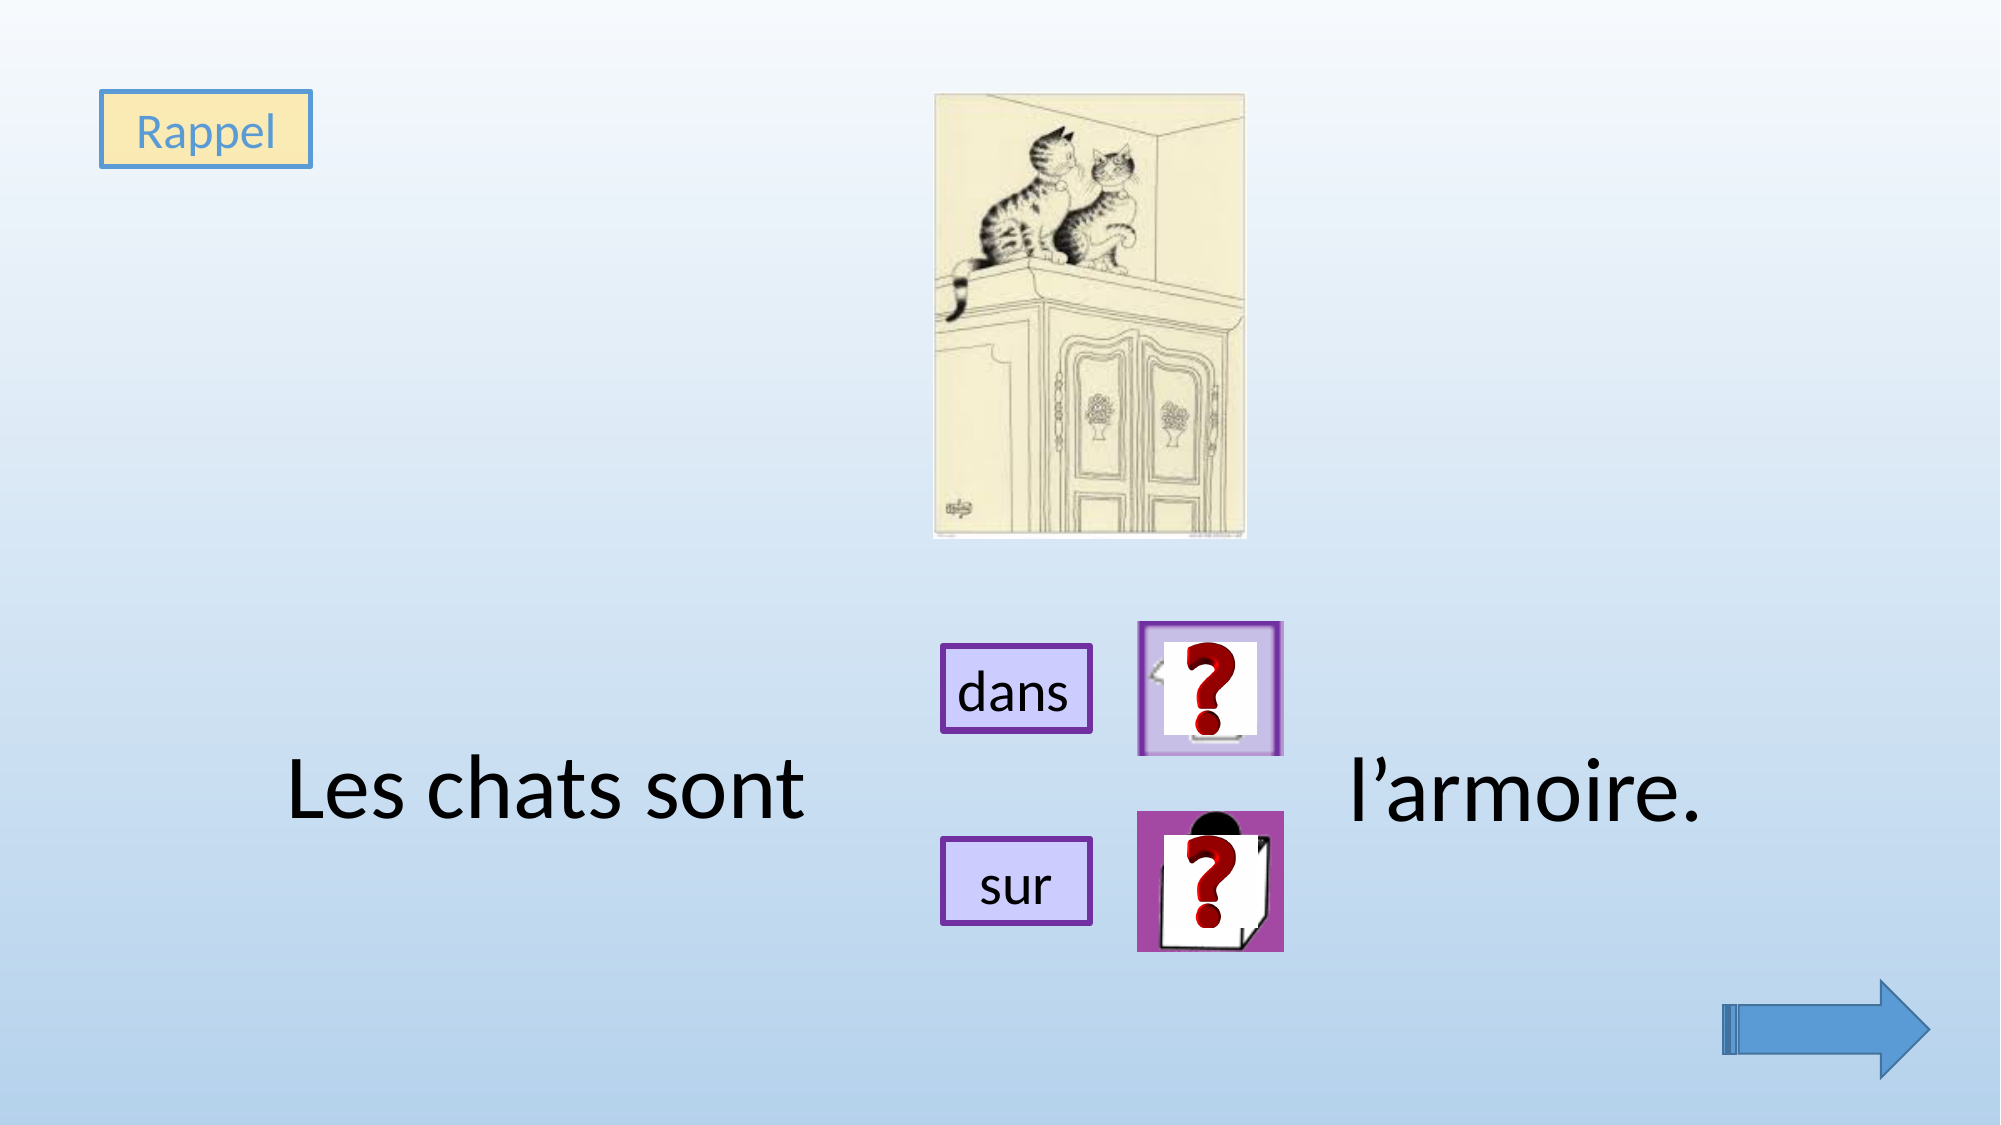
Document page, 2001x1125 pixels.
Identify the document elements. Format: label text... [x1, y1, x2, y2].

picture [1137, 811, 1284, 952]
picture [1137, 621, 1284, 756]
text_box dans [942, 645, 1090, 731]
text_box sur [942, 838, 1090, 924]
subtitle Les chats sont [101, 731, 823, 839]
picture [933, 92, 1247, 539]
text_box Rappel [101, 91, 311, 167]
text_box [1722, 978, 1931, 1081]
text_box l’armoire. [1333, 721, 1900, 847]
